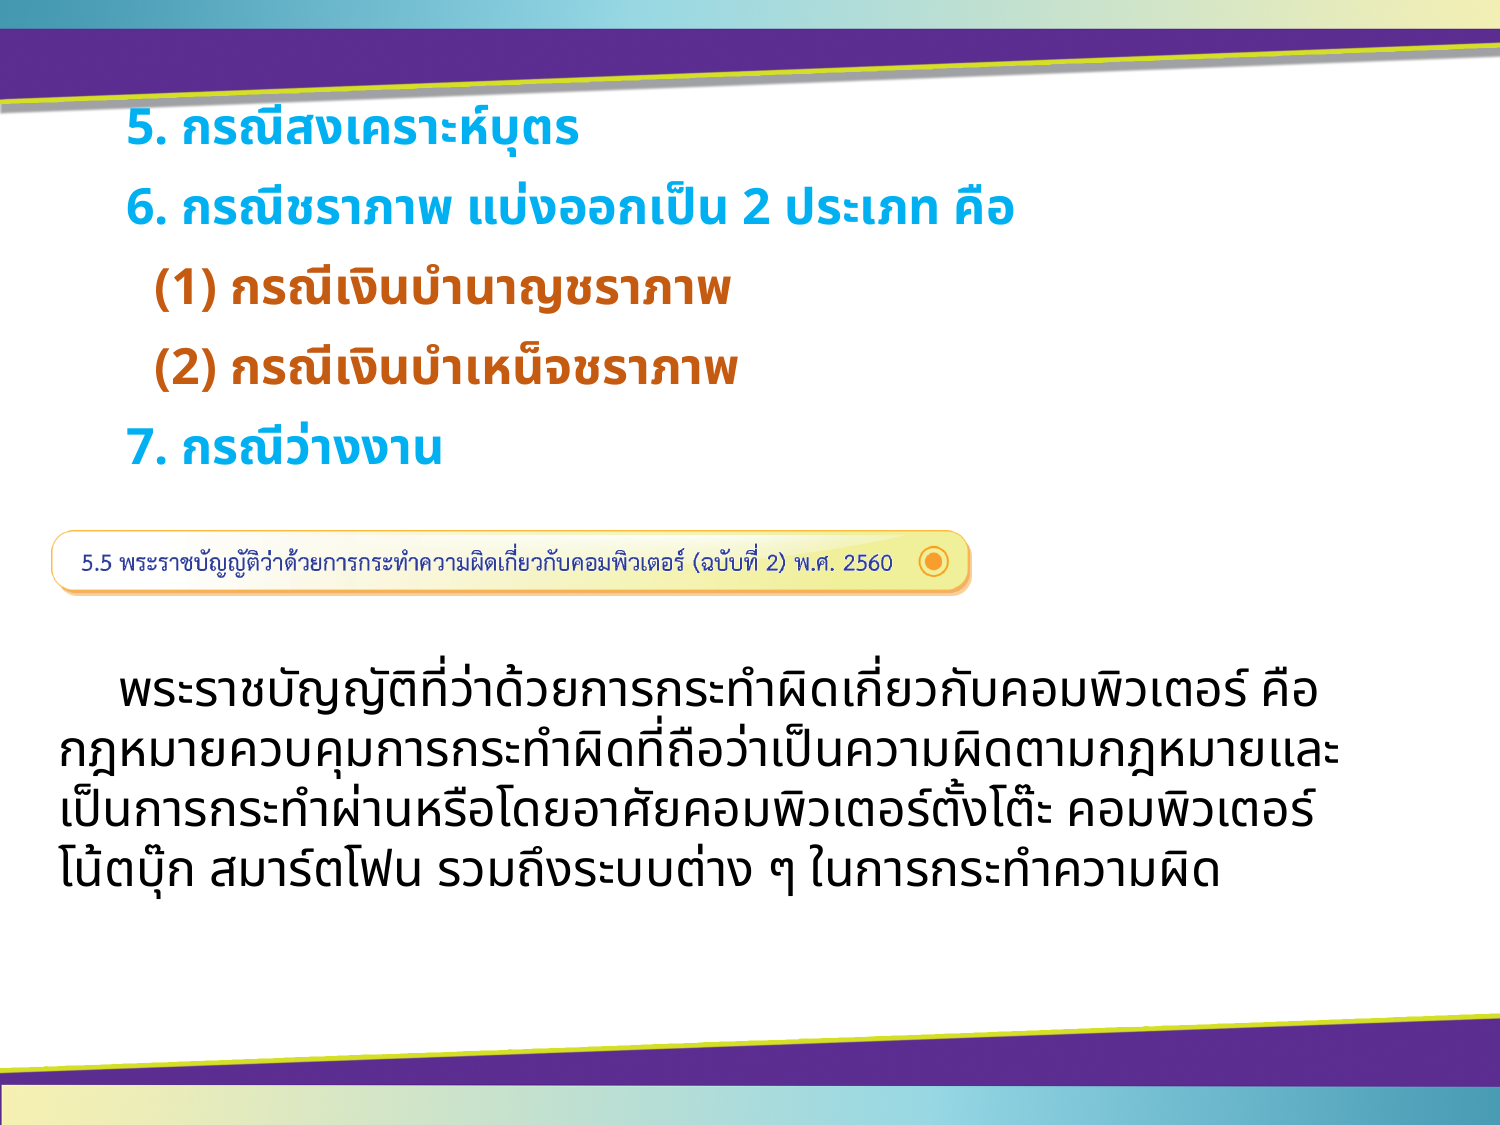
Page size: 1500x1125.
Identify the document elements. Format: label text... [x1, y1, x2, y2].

text_box พระราชบัญญัติที่ว่าด้วยการกระทำผิดเกี่ยวกับคอมพิวเตอร์ คือ กฎหมายควบคุมการกระทำผิดที่ถือว่าเป็นความผิดตามกฎหมายและเป็นการกระทำผ่านหรือโดยอาศัยคอมพิวเตอร์ตั้งโต๊ะ คอมพิวเตอร์โน้ตบุ๊ก สมาร์ตโฟน รวมถึงระบบต่าง ๆ ในการกระทำความผิด [43, 649, 1457, 905]
text_box 5. กรณีสงเคราะห์บุตร 6. กรณีชราภาพ แบ่งออกเป็น 2 ประเภท คือ (1) กรณีเงินบำนาญชราภาพ (2) กรณีเงินบำเหน็จชราภาพ 7. กรณีว่างงาน [51, 87, 1447, 482]
picture [0, 0, 1500, 1125]
